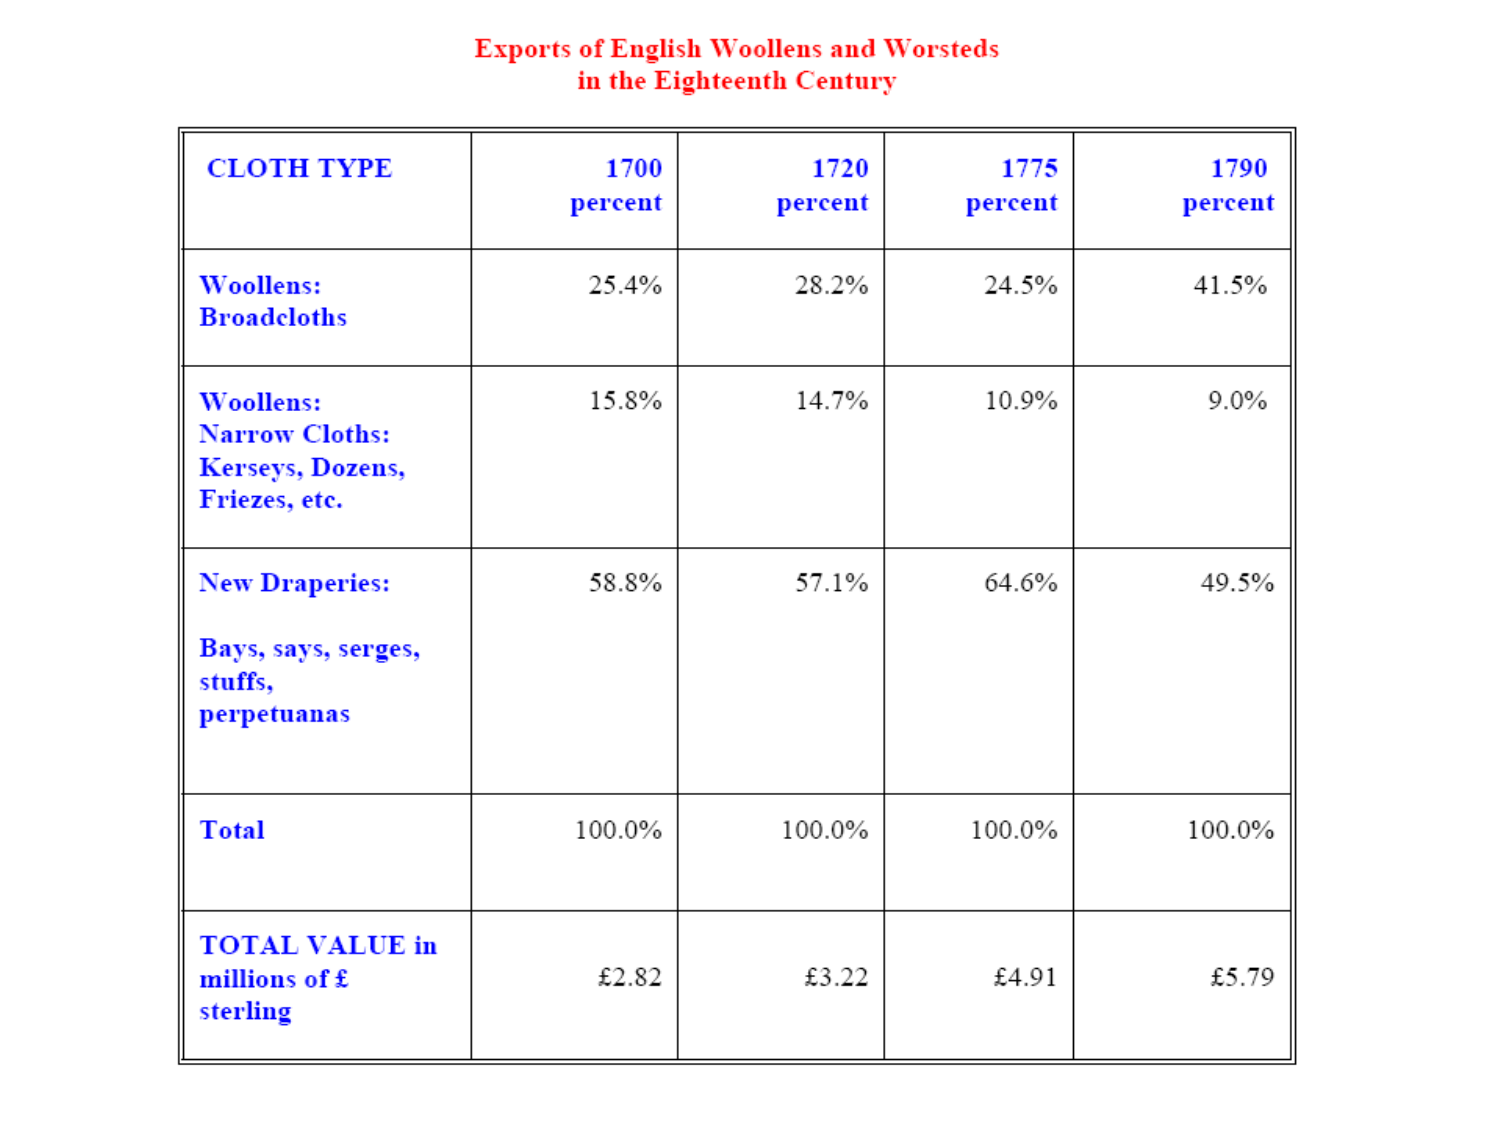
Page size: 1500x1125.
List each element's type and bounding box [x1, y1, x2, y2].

picture [158, 24, 1342, 1101]
